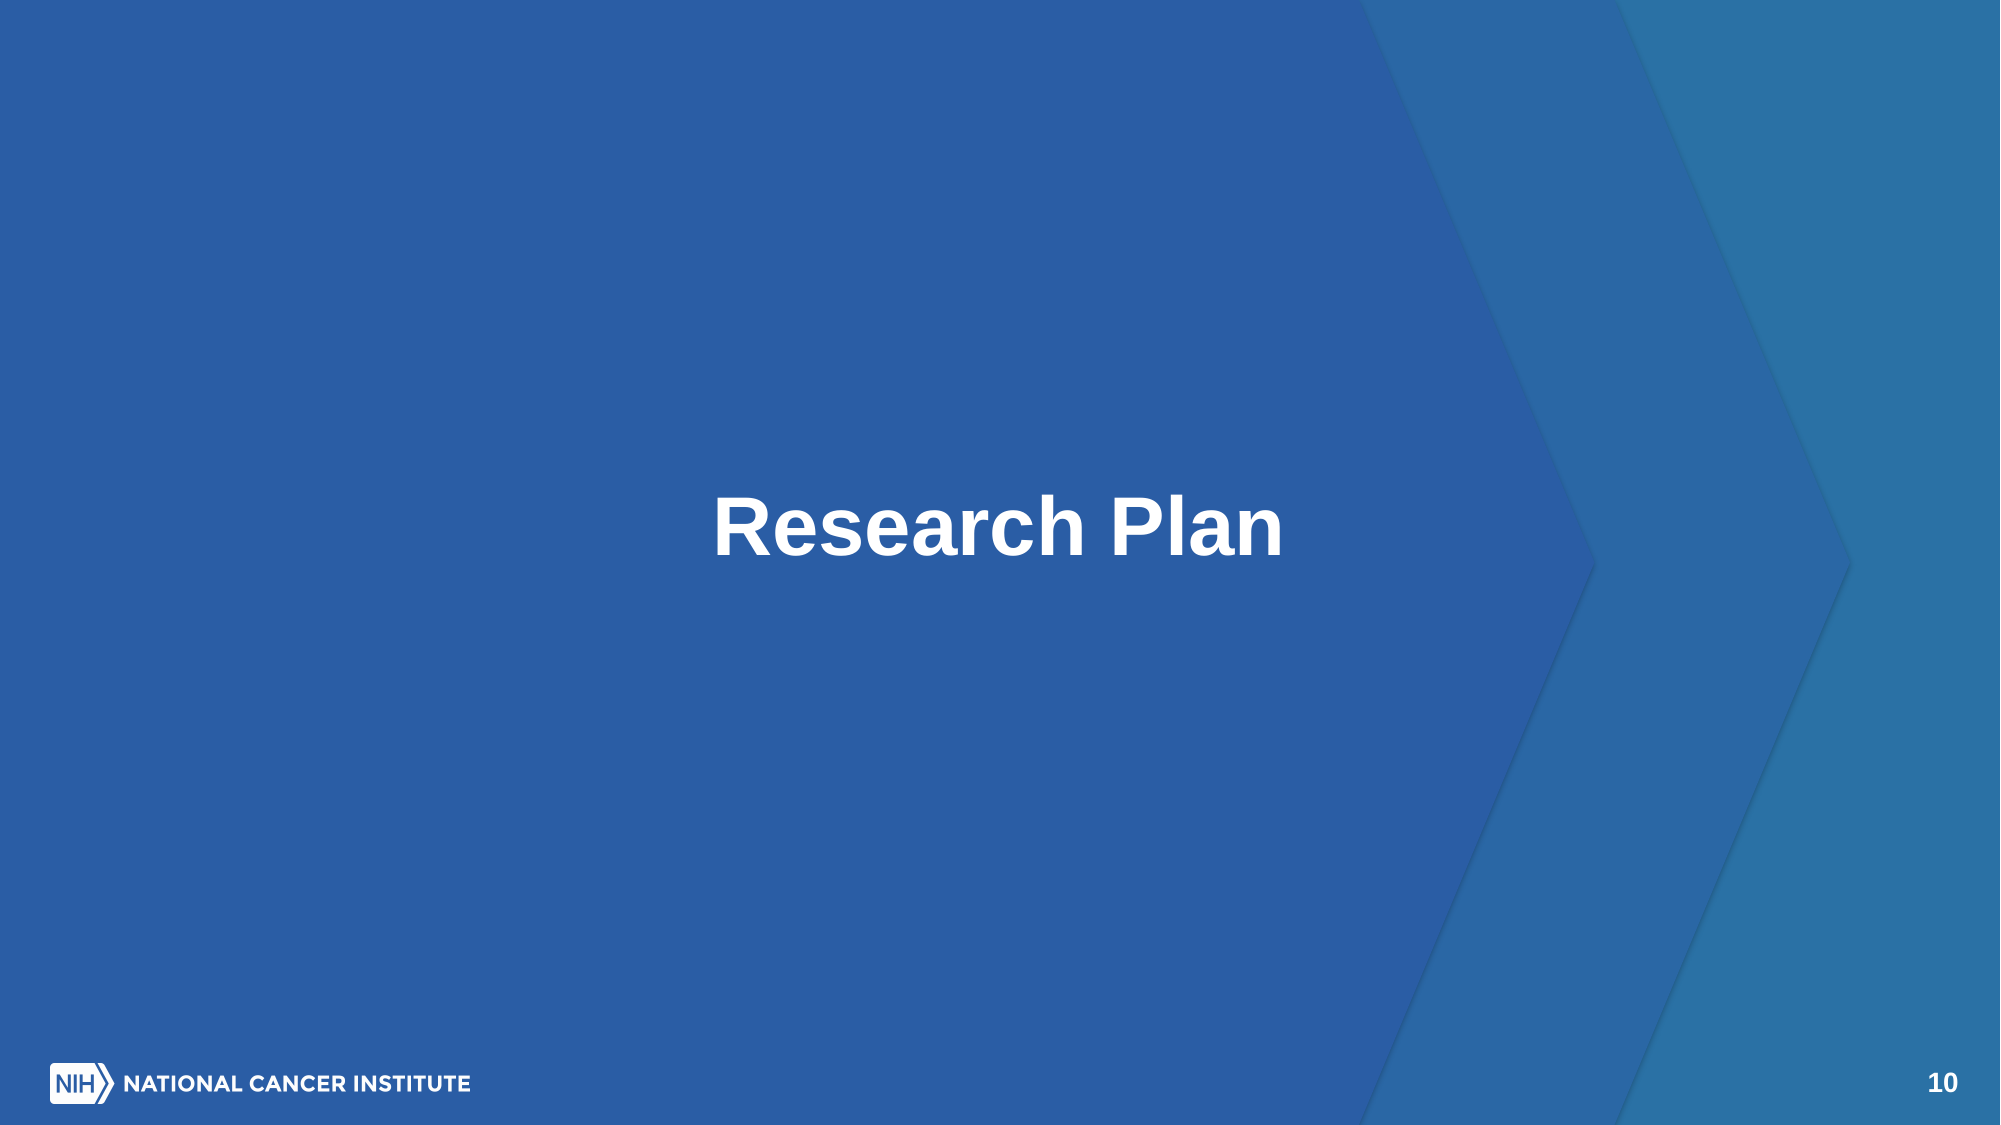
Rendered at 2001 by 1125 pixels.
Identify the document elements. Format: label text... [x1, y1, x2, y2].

title Research Plan [171, 299, 1850, 825]
picture [50, 1063, 470, 1104]
